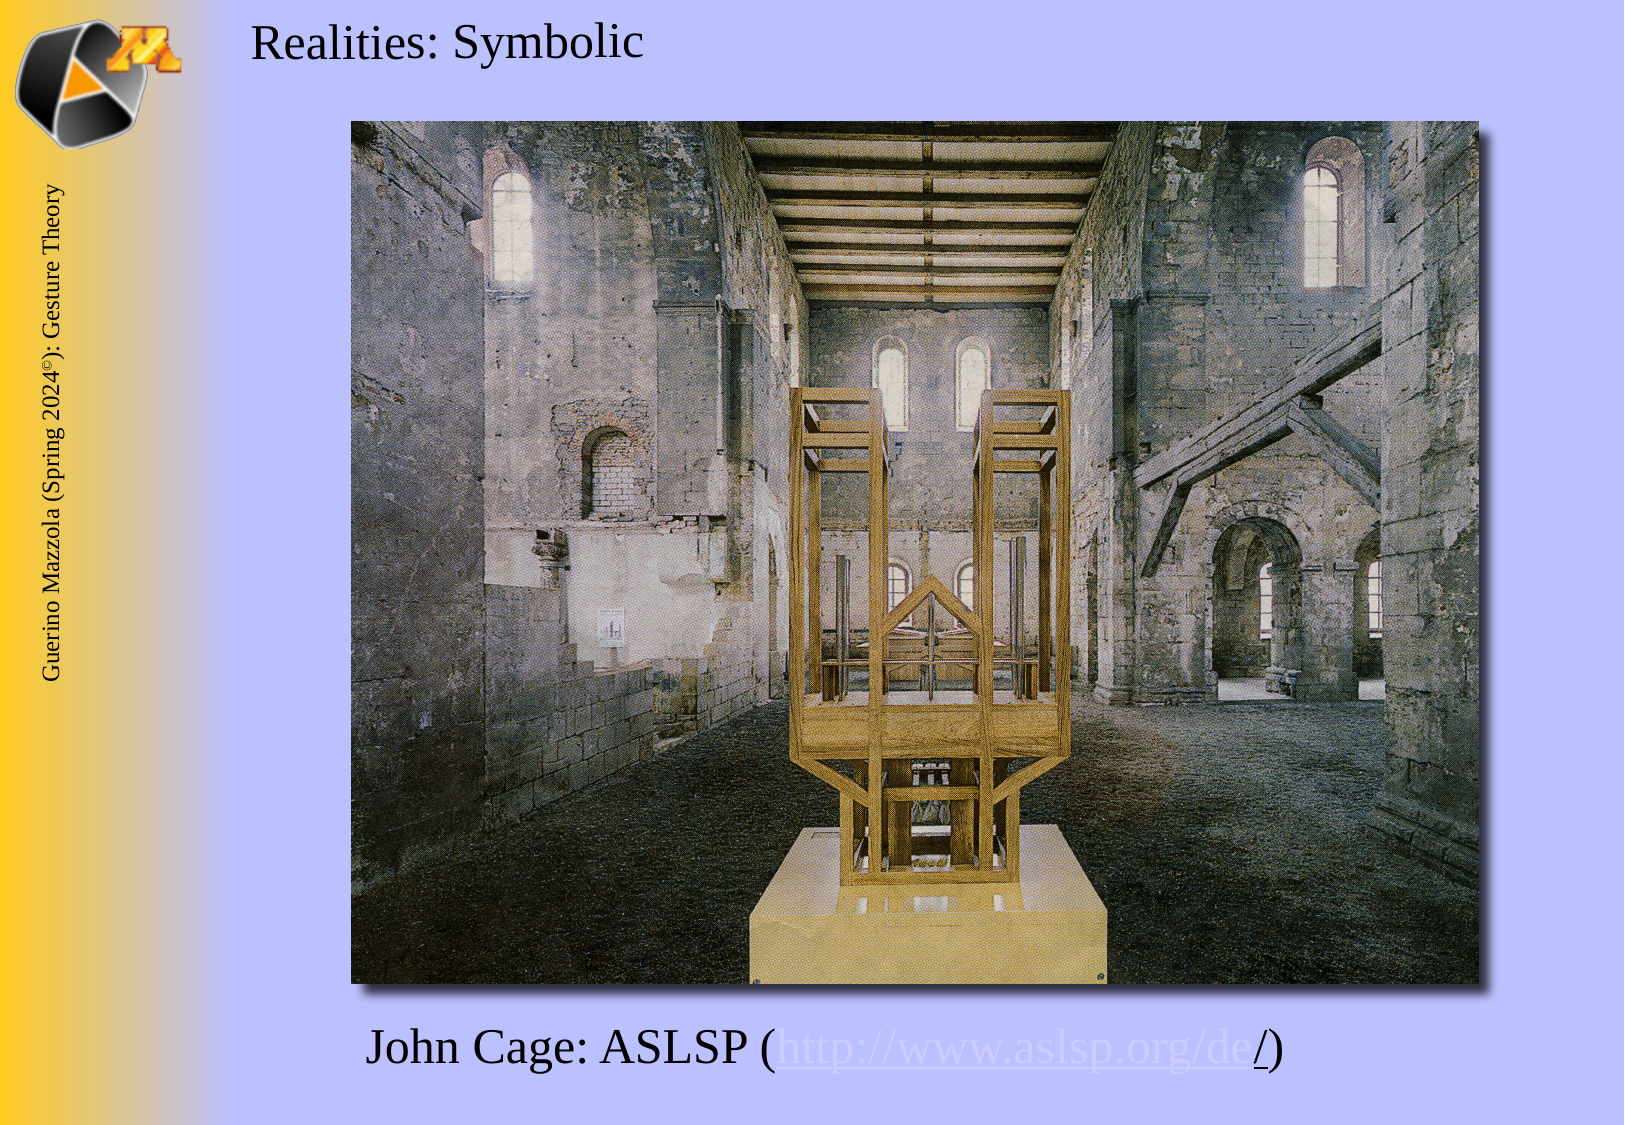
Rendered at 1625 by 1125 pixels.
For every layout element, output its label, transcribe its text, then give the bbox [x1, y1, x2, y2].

text_box Realities: Symbolic [235, 0, 660, 78]
text_box John Cage: ASLSP (http://www.aslsp.org/de/) [350, 1006, 1300, 1081]
picture [351, 121, 1479, 984]
picture [12, 18, 197, 149]
